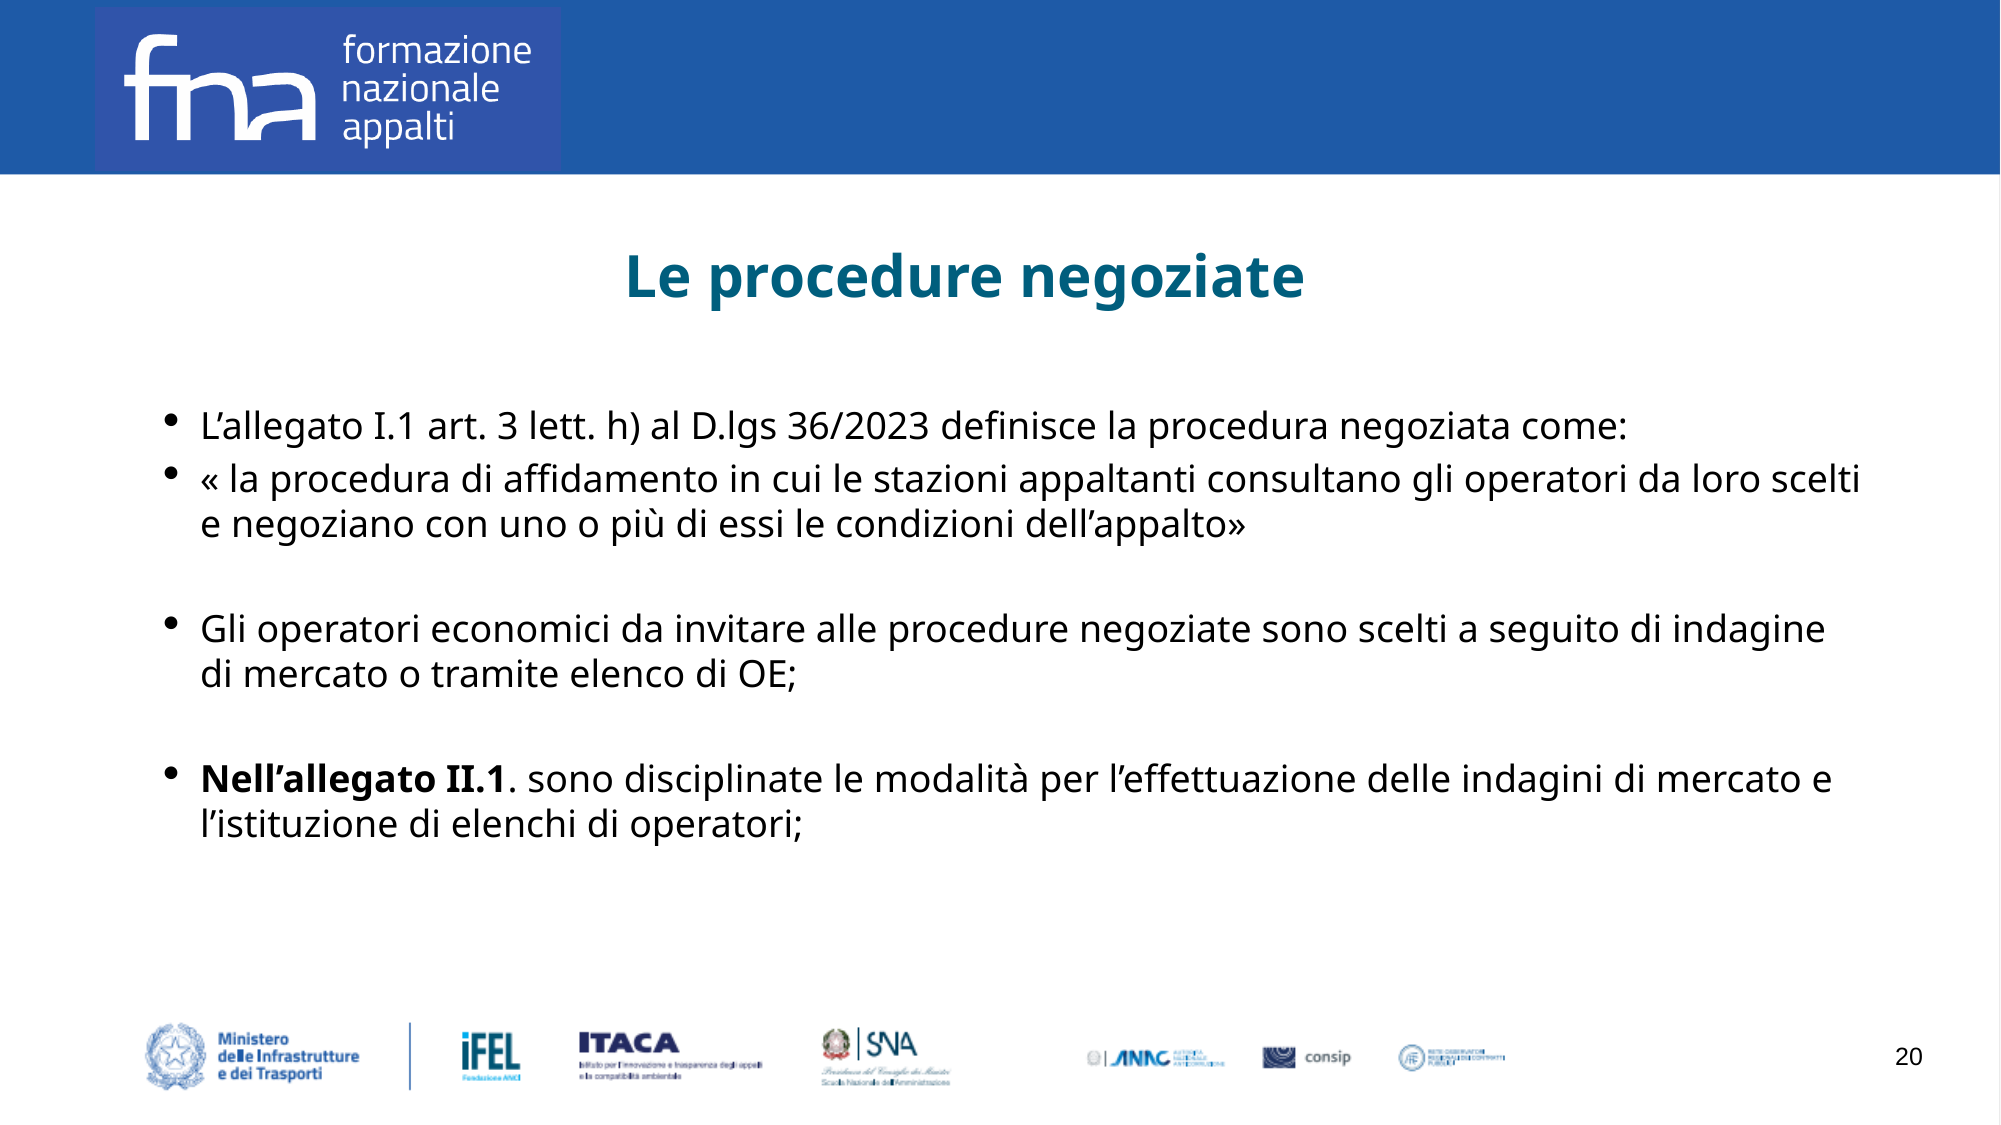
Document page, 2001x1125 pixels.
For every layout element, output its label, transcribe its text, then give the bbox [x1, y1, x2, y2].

slide_number <numero> [1778, 1033, 1938, 1108]
picture [94, 6, 561, 171]
text_box L’allegato I.1 art. 3 lett. h) al D.lgs 36/2023 definisce la procedura negoziata come: « la procedura di affidamento in cui le stazioni appaltanti consultano gli operatori da loro scelti e negoziano con uno o più di essi le condizioni dell’appalto» Gli operatori economici da invitare alle procedure negoziate sono scelti a seguito di indagine di mercato o tramite elenco di OE; Nell’allegato II.1. sono disciplinate le modalità per l’effettuazione delle indagini di mercato e l’istituzione di elenchi di operatori; [149, 394, 1880, 988]
title Le procedure negoziate [125, 231, 1820, 352]
